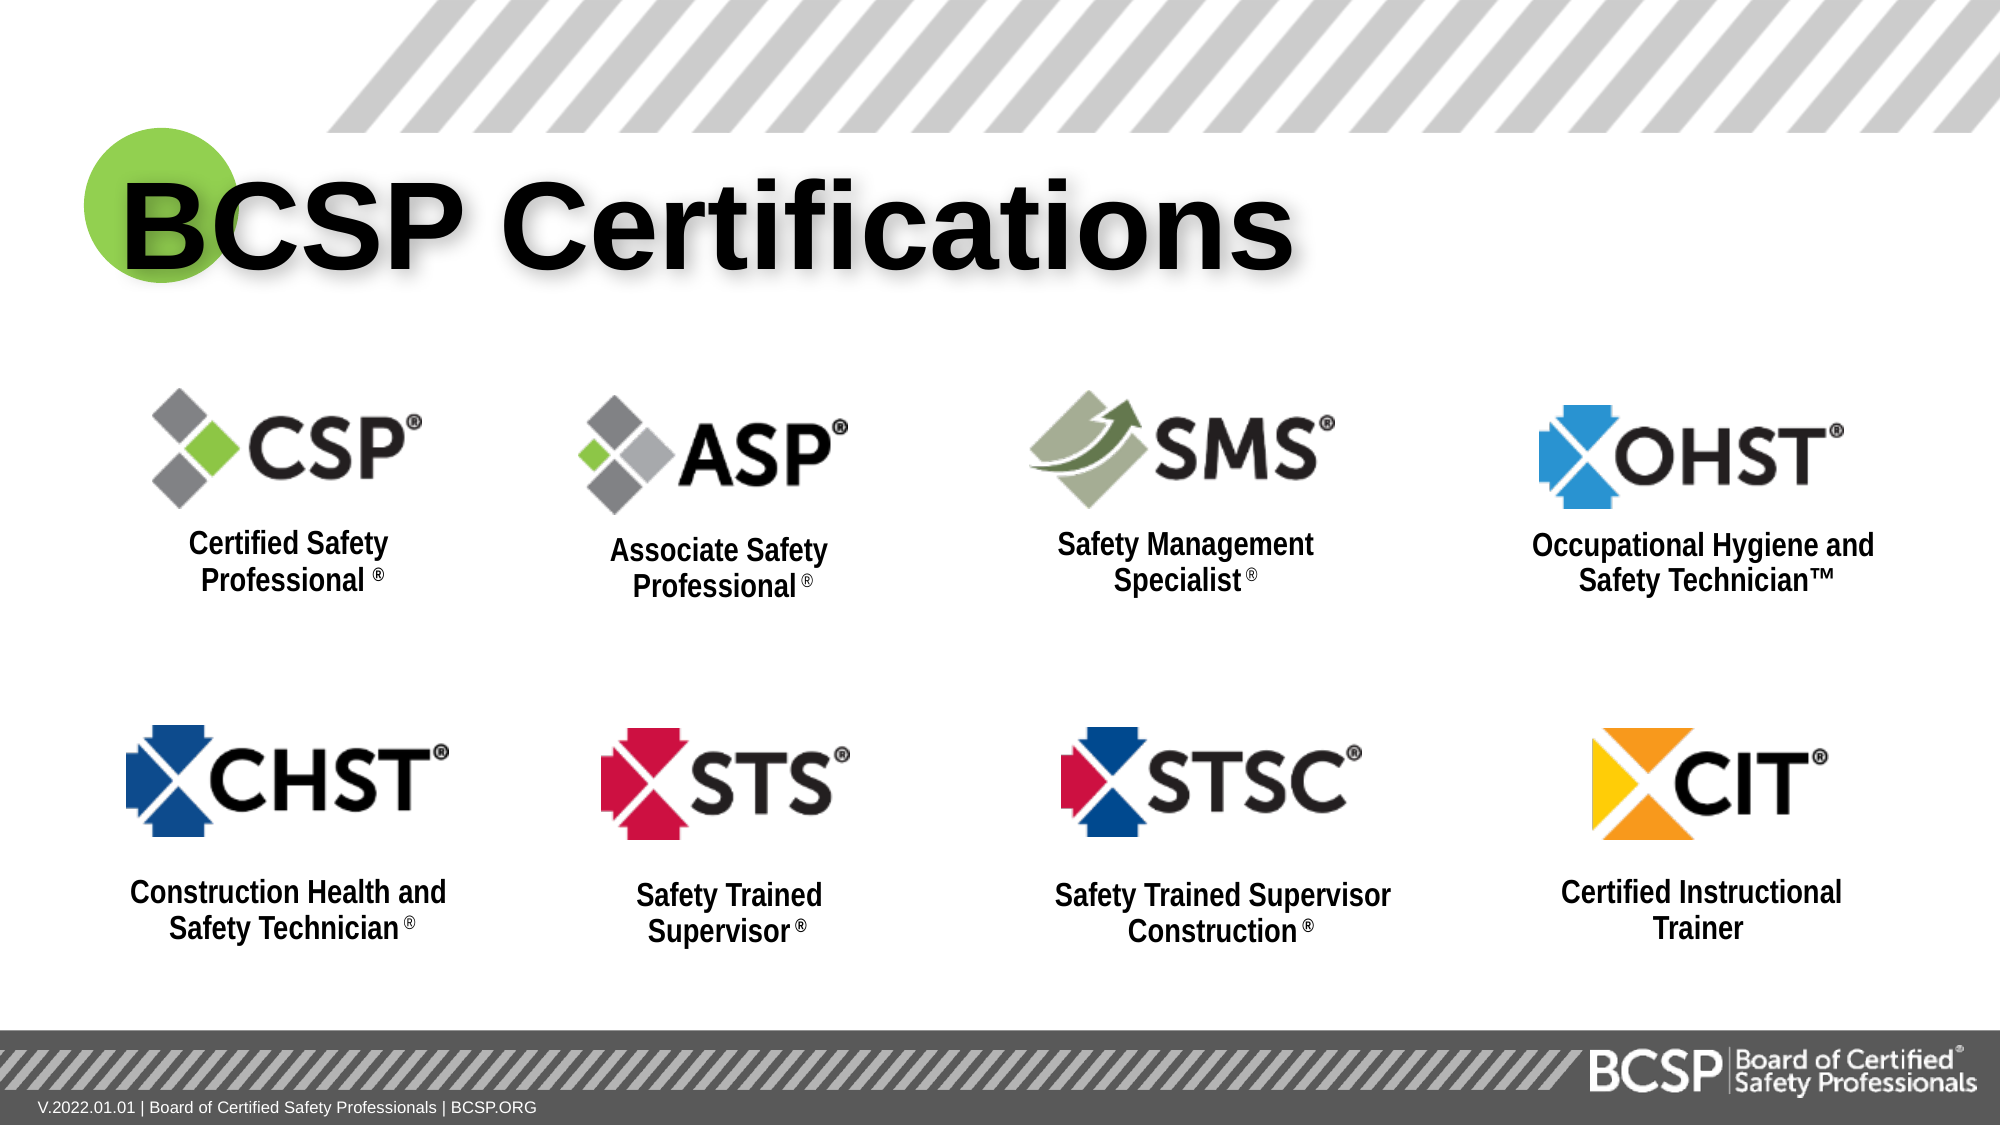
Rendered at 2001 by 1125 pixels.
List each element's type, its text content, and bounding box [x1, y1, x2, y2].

text_box Safety Trained Supervisor Construction ® [1031, 870, 1415, 956]
picture [152, 388, 422, 509]
text_box Associate Safety Professional ® [580, 525, 866, 600]
picture [601, 727, 850, 840]
text_box Safety Trained Supervisor ® [576, 870, 883, 1047]
picture [578, 395, 848, 515]
text_box Occupational Hygiene and Safety Technician™ [1506, 519, 1909, 673]
text_box Safety Management Specialist ® [1009, 519, 1362, 621]
picture [1061, 727, 1362, 837]
text_box Certified Instructional Trainer [1539, 867, 1866, 945]
text_box Construction Health and Safety Technician ® [109, 867, 476, 1045]
text_box Certified Safety Professional ® [164, 518, 422, 631]
picture [126, 725, 449, 837]
picture [1539, 405, 1844, 509]
picture [1590, 1045, 1977, 1098]
picture [1029, 390, 1335, 509]
picture [1574, 727, 1829, 840]
list BCSP Certifications [104, 154, 1529, 321]
